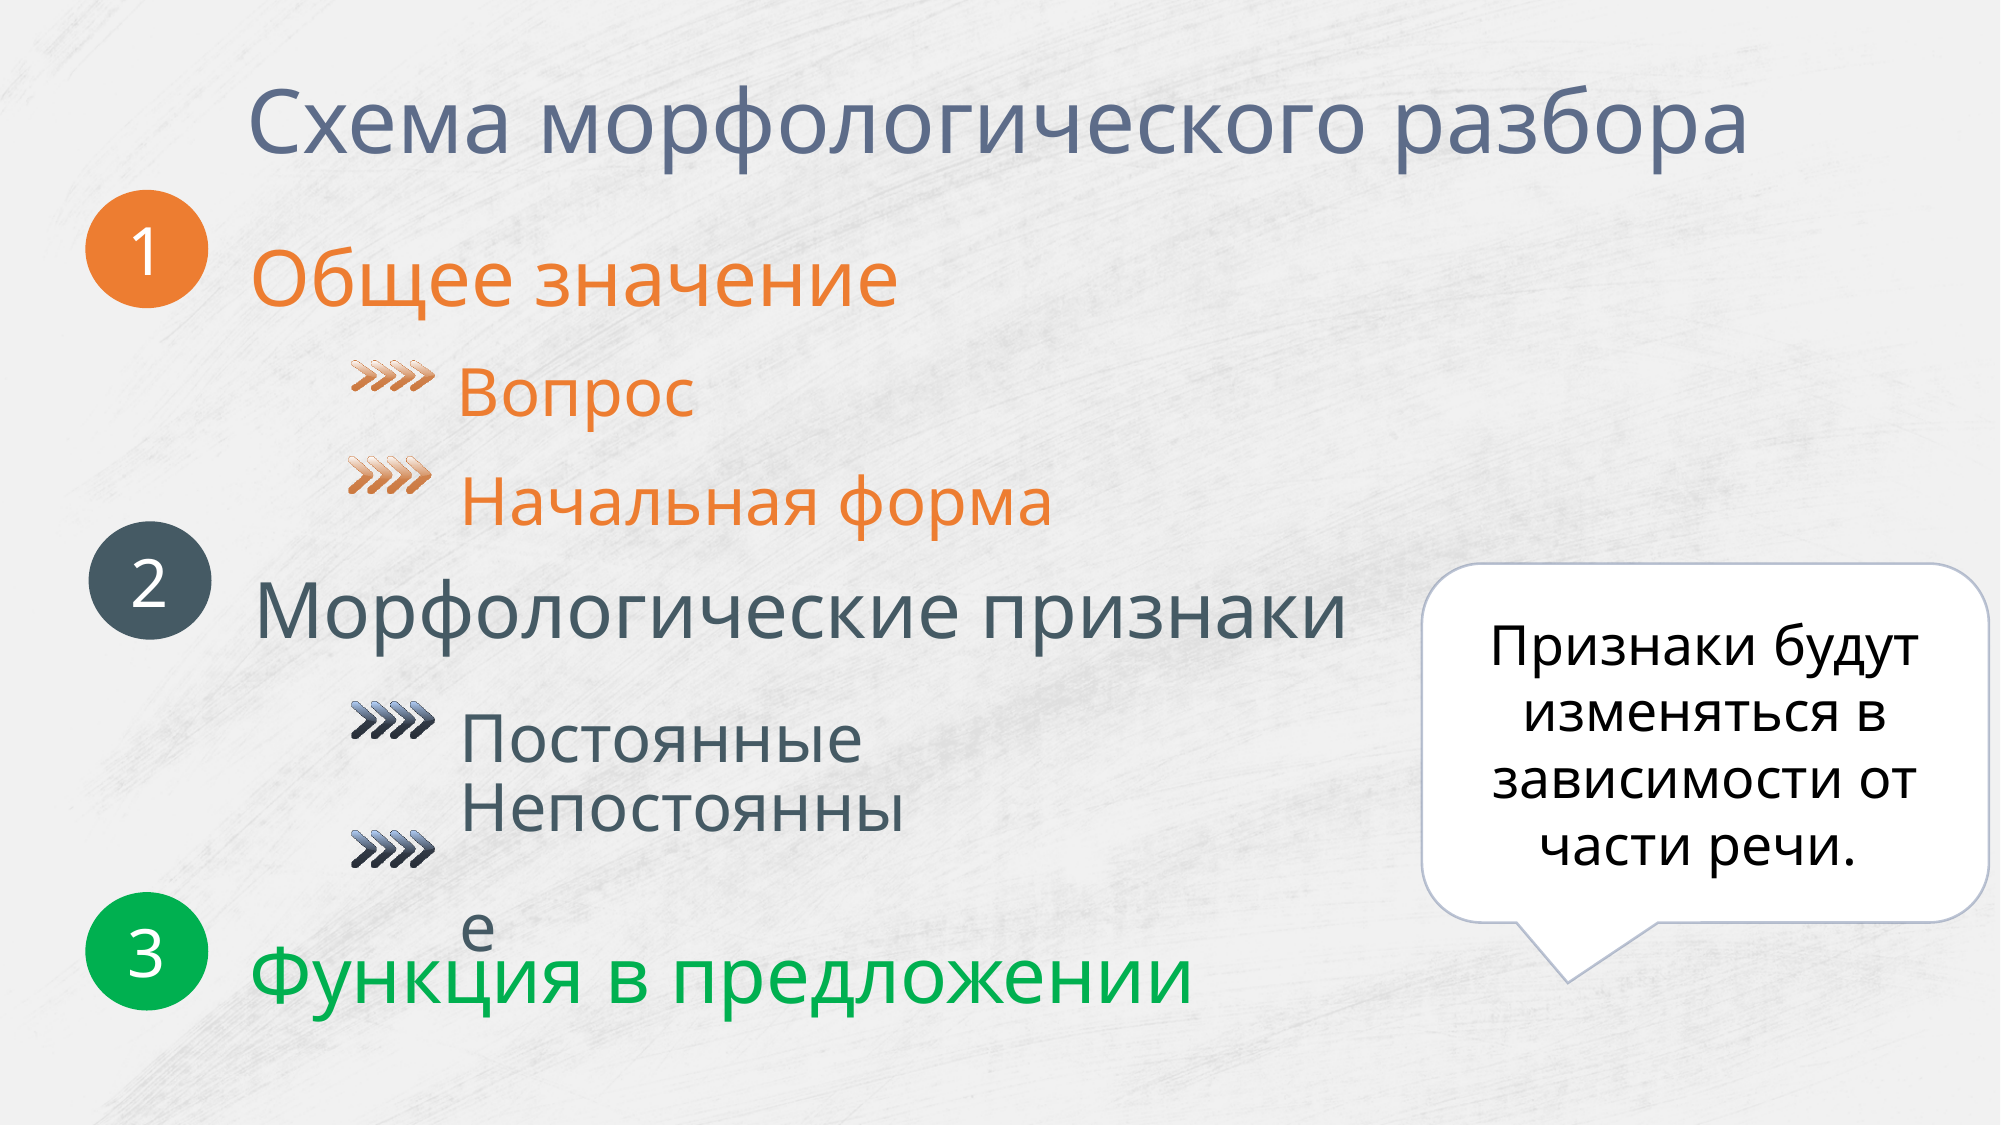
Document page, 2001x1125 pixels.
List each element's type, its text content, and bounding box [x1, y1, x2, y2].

text_box Вопрос [436, 313, 738, 425]
text_box Общее значение [229, 196, 1284, 308]
text_box Признаки будут изменяться в зависимости от части речи. [1420, 562, 1990, 985]
text_box Схема морфологического разбора [209, 70, 1790, 182]
text_box 3 [85, 892, 209, 1011]
text_box Начальная форма [439, 423, 1082, 535]
text_box 2 [88, 521, 212, 640]
picture [0, 0, 2001, 1125]
text_box Непостоянные [439, 789, 962, 901]
text_box Морфологические признаки [232, 528, 1380, 640]
text_box Постоянные [439, 660, 962, 772]
text_box 1 [85, 189, 209, 309]
text_box Функция в предложении [229, 893, 1376, 1005]
